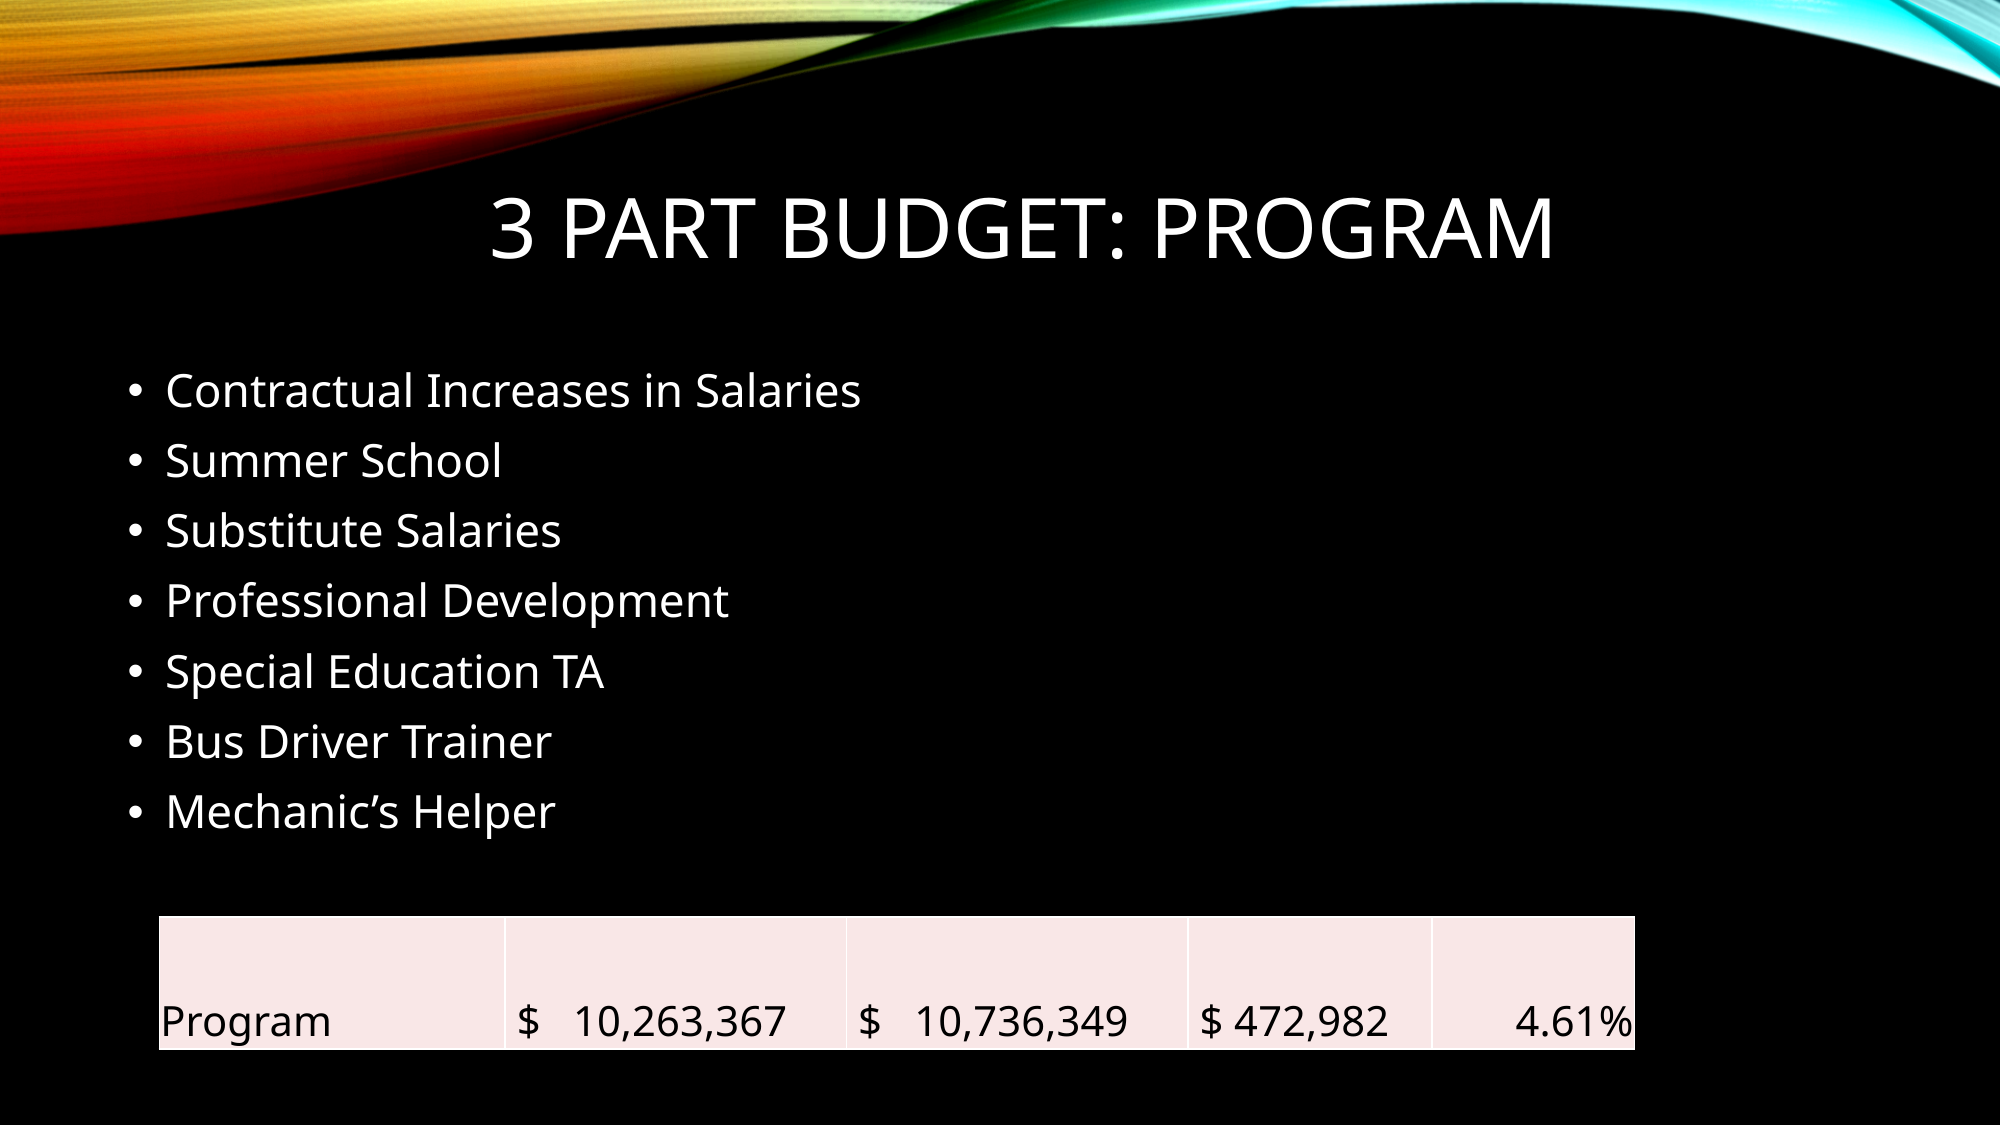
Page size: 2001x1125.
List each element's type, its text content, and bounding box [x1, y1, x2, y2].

table_header $ 10,263,367 [506, 918, 846, 1048]
picture [0, 0, 2000, 237]
table_header 4.61% [1433, 918, 1634, 1048]
table_header $ 10,736,349 [847, 918, 1187, 1048]
table_header $ 472,982 [1189, 918, 1431, 1048]
table_header Program [160, 918, 504, 1048]
title 3 Part budget: program [474, 125, 1888, 338]
list Contractual Increases in Salaries Summer School Substitute Salaries Professional Development Special Education TA Bus Driver Trainer Mechanic’s Helper [112, 360, 1888, 874]
